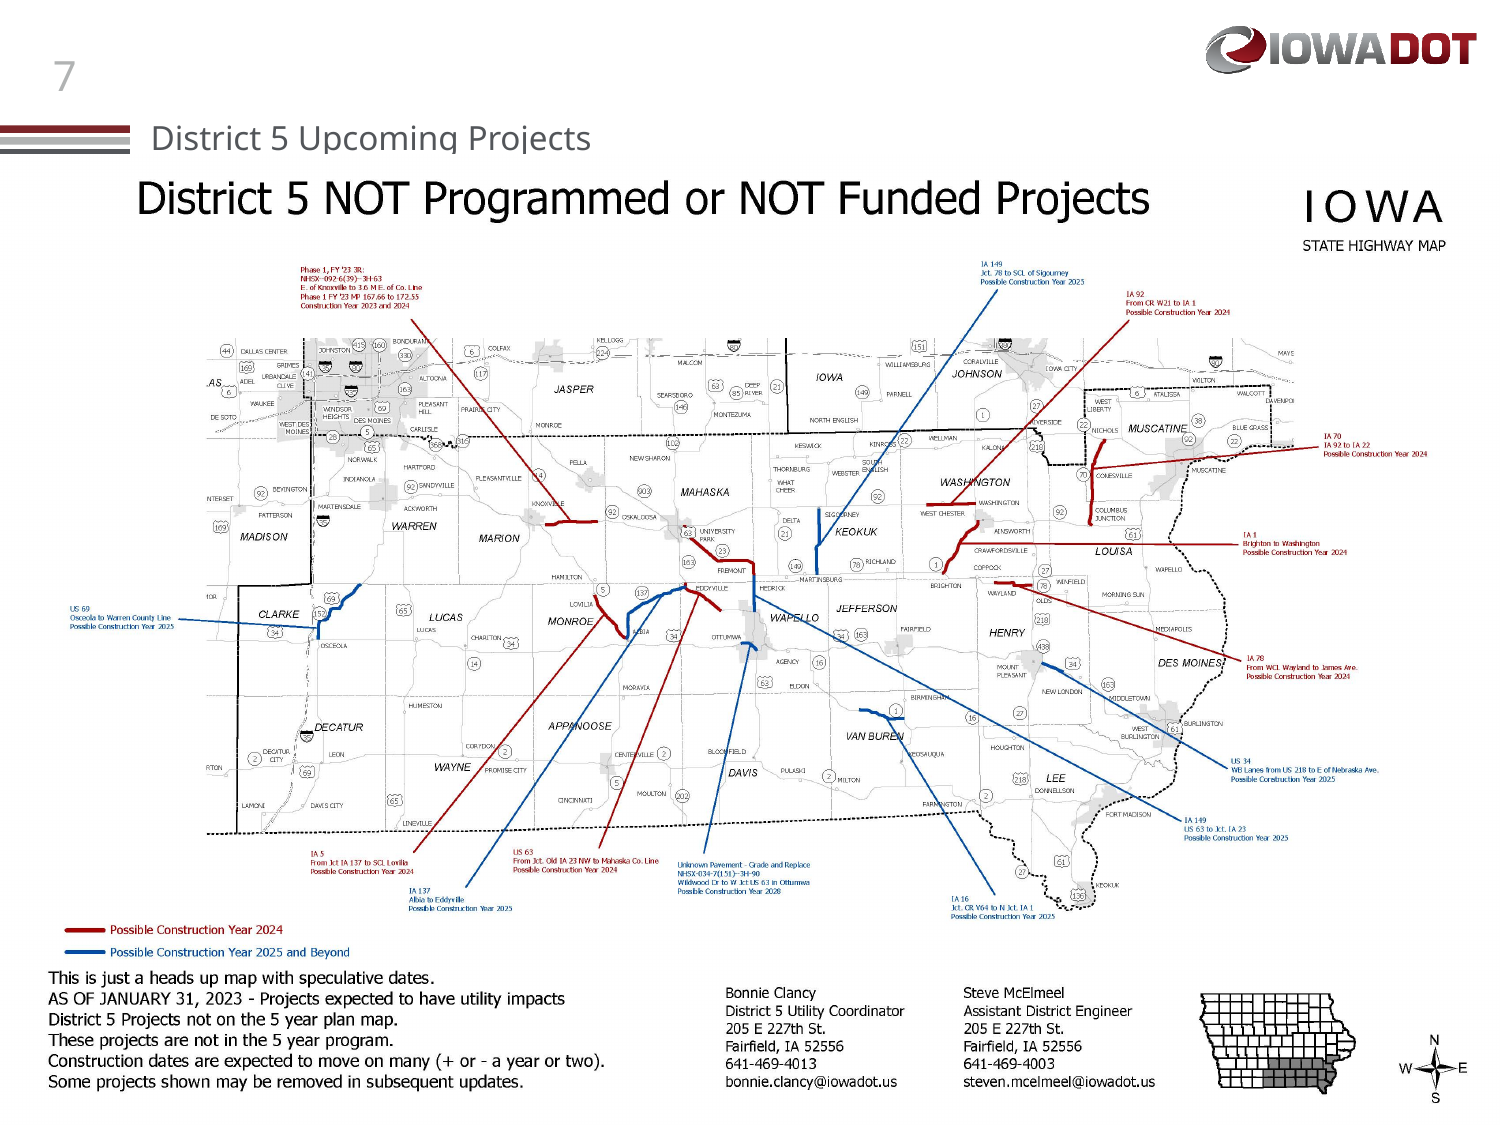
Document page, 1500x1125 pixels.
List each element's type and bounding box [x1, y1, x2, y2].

picture [1202, 24, 1479, 76]
picture [0, 154, 1500, 1125]
